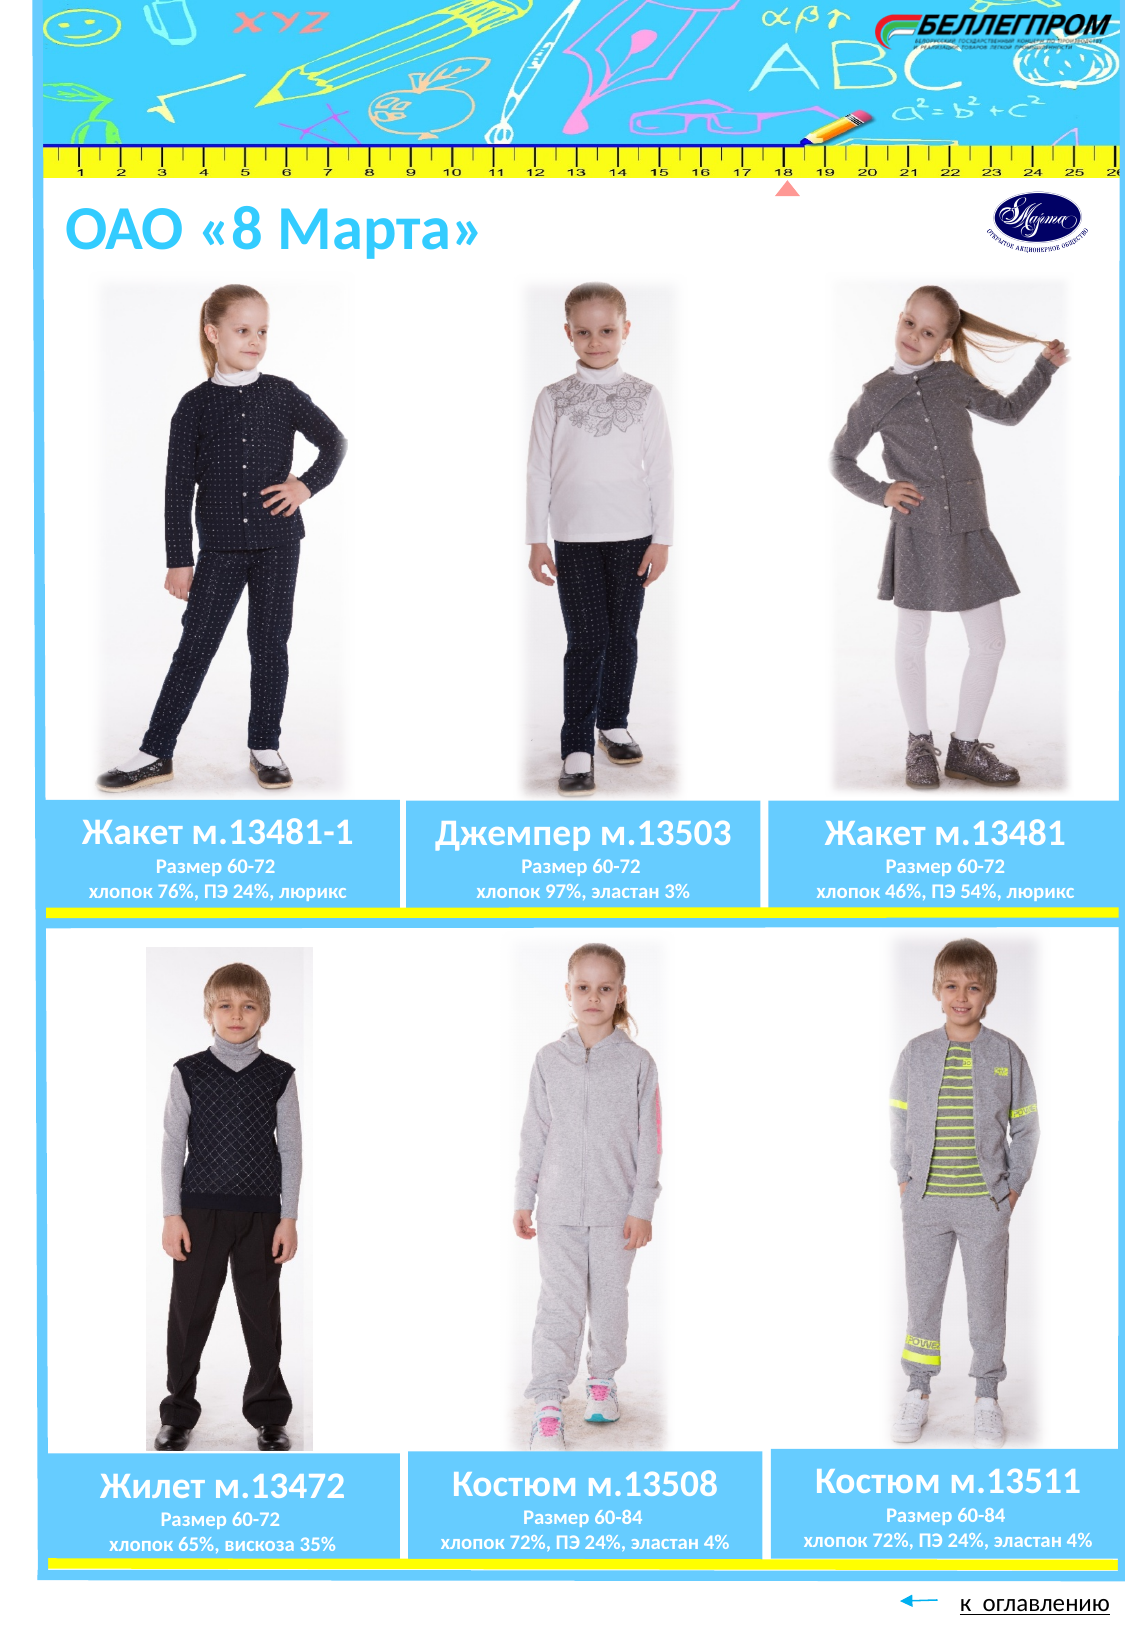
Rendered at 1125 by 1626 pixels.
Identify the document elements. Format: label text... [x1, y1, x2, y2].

text_box Костюм м.13511 Размер 60-84 хлопок 72%, ПЭ 24%, эластан 4% [770, 1448, 1116, 1559]
picture [878, 924, 1051, 1457]
picture [499, 930, 676, 1463]
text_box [37, 0, 44, 1580]
text_box Костюм м.13508 Размер 60-84 хлопок 72%, ПЭ 24%, эластан 4% [408, 1451, 763, 1559]
picture [44, 0, 1122, 179]
picture [146, 947, 313, 1452]
text_box Джемпер м.13503 Размер 60-72 хлопок 97%, эластан 3% [406, 800, 761, 907]
picture [987, 187, 1088, 253]
text_box ОАО «8 Марта» [62, 187, 700, 262]
text_box Жакет м.13481 Размер 60-72 хлопок 46%, ПЭ 54%, люрикс [768, 800, 1116, 907]
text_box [51, 912, 1116, 924]
picture [88, 270, 355, 803]
picture [825, 271, 1074, 797]
text_box Жакет м.13481-1 Размер 60-72 хлопок 76%, ПЭ 24%, люрикс [51, 799, 400, 907]
text_box Жилет м.13472 Размер 60-72 хлопок 65%, вискоза 35% [51, 1453, 400, 1558]
text_box к оглавлению [924, 1585, 1125, 1625]
text_box [773, 187, 802, 199]
picture [512, 272, 688, 805]
